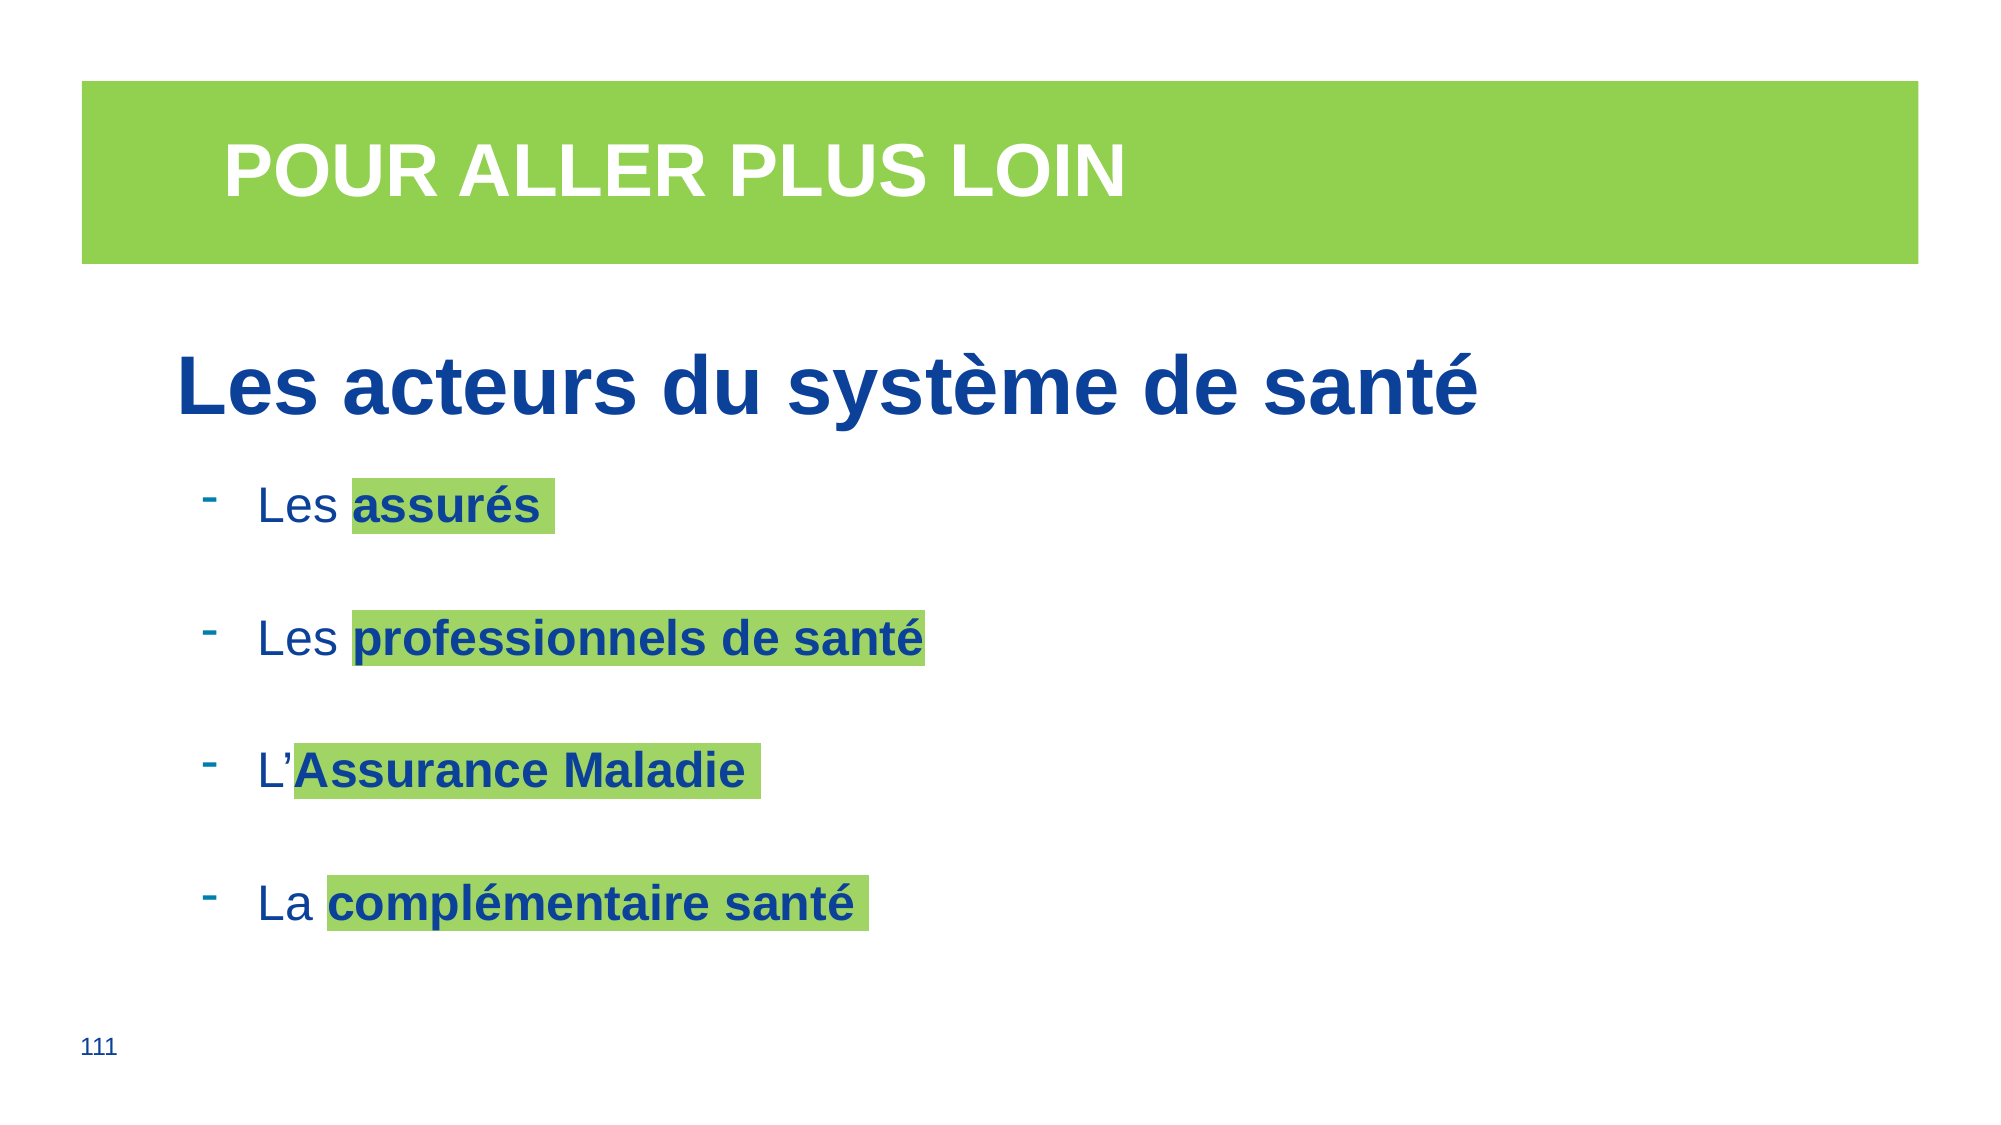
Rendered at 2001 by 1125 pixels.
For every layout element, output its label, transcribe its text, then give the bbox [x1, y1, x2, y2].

text_box Les assurés Les professionnels de santé L’Assurance Maladie La complémentaire santé [111, 405, 1716, 1075]
list Les acteurs du système de santé [123, 313, 1909, 497]
title Pour aller plus loin [81, 81, 1919, 265]
slide_number 111 [64, 1021, 111, 1070]
